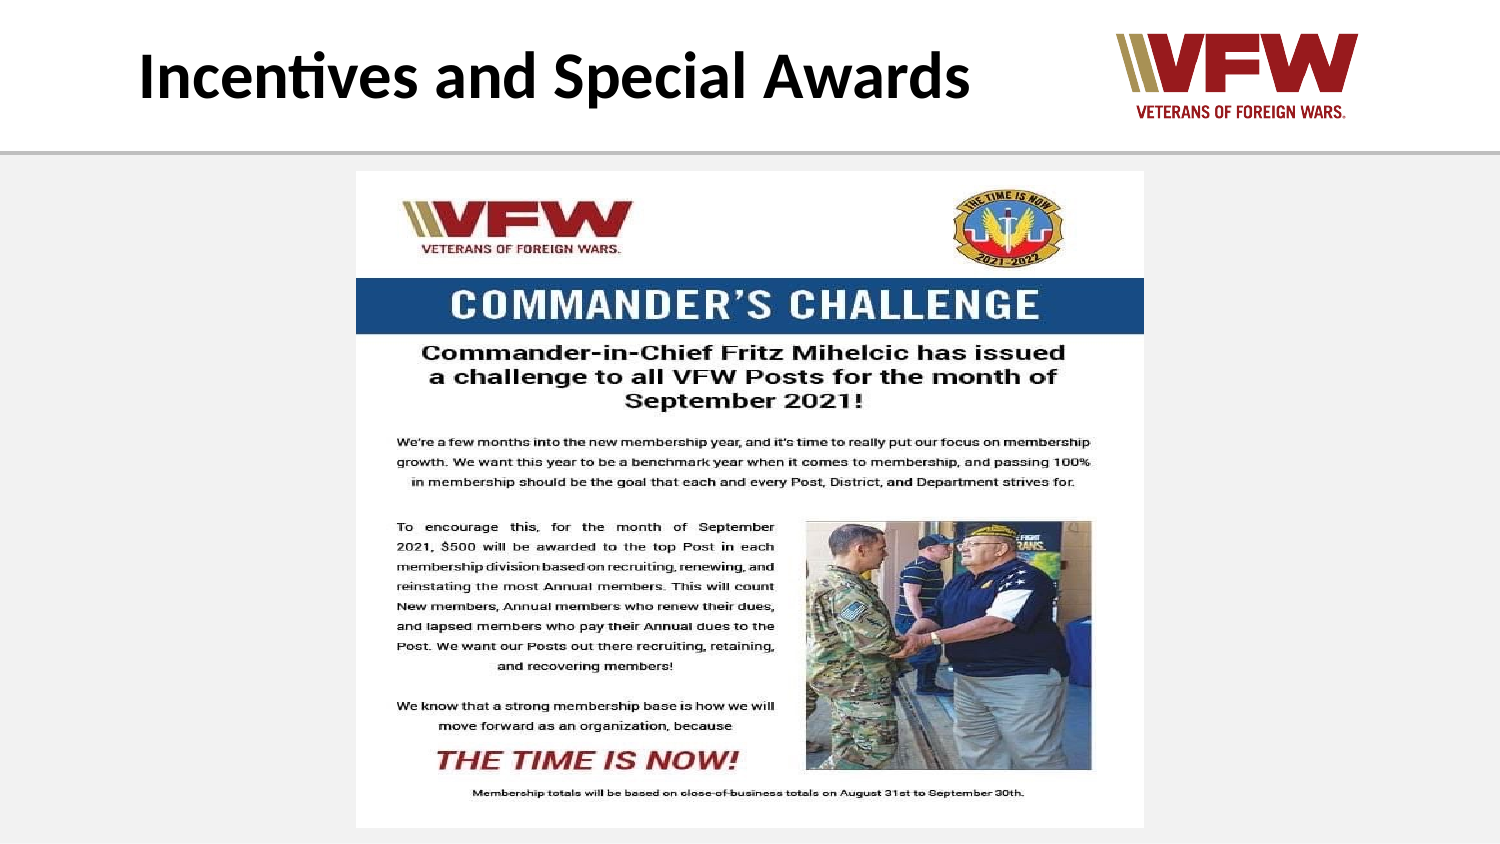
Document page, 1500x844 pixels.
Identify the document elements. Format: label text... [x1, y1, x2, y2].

picture [355, 171, 1144, 829]
picture [1115, 33, 1359, 119]
title Incentives and Special Awards [35, 16, 1075, 138]
